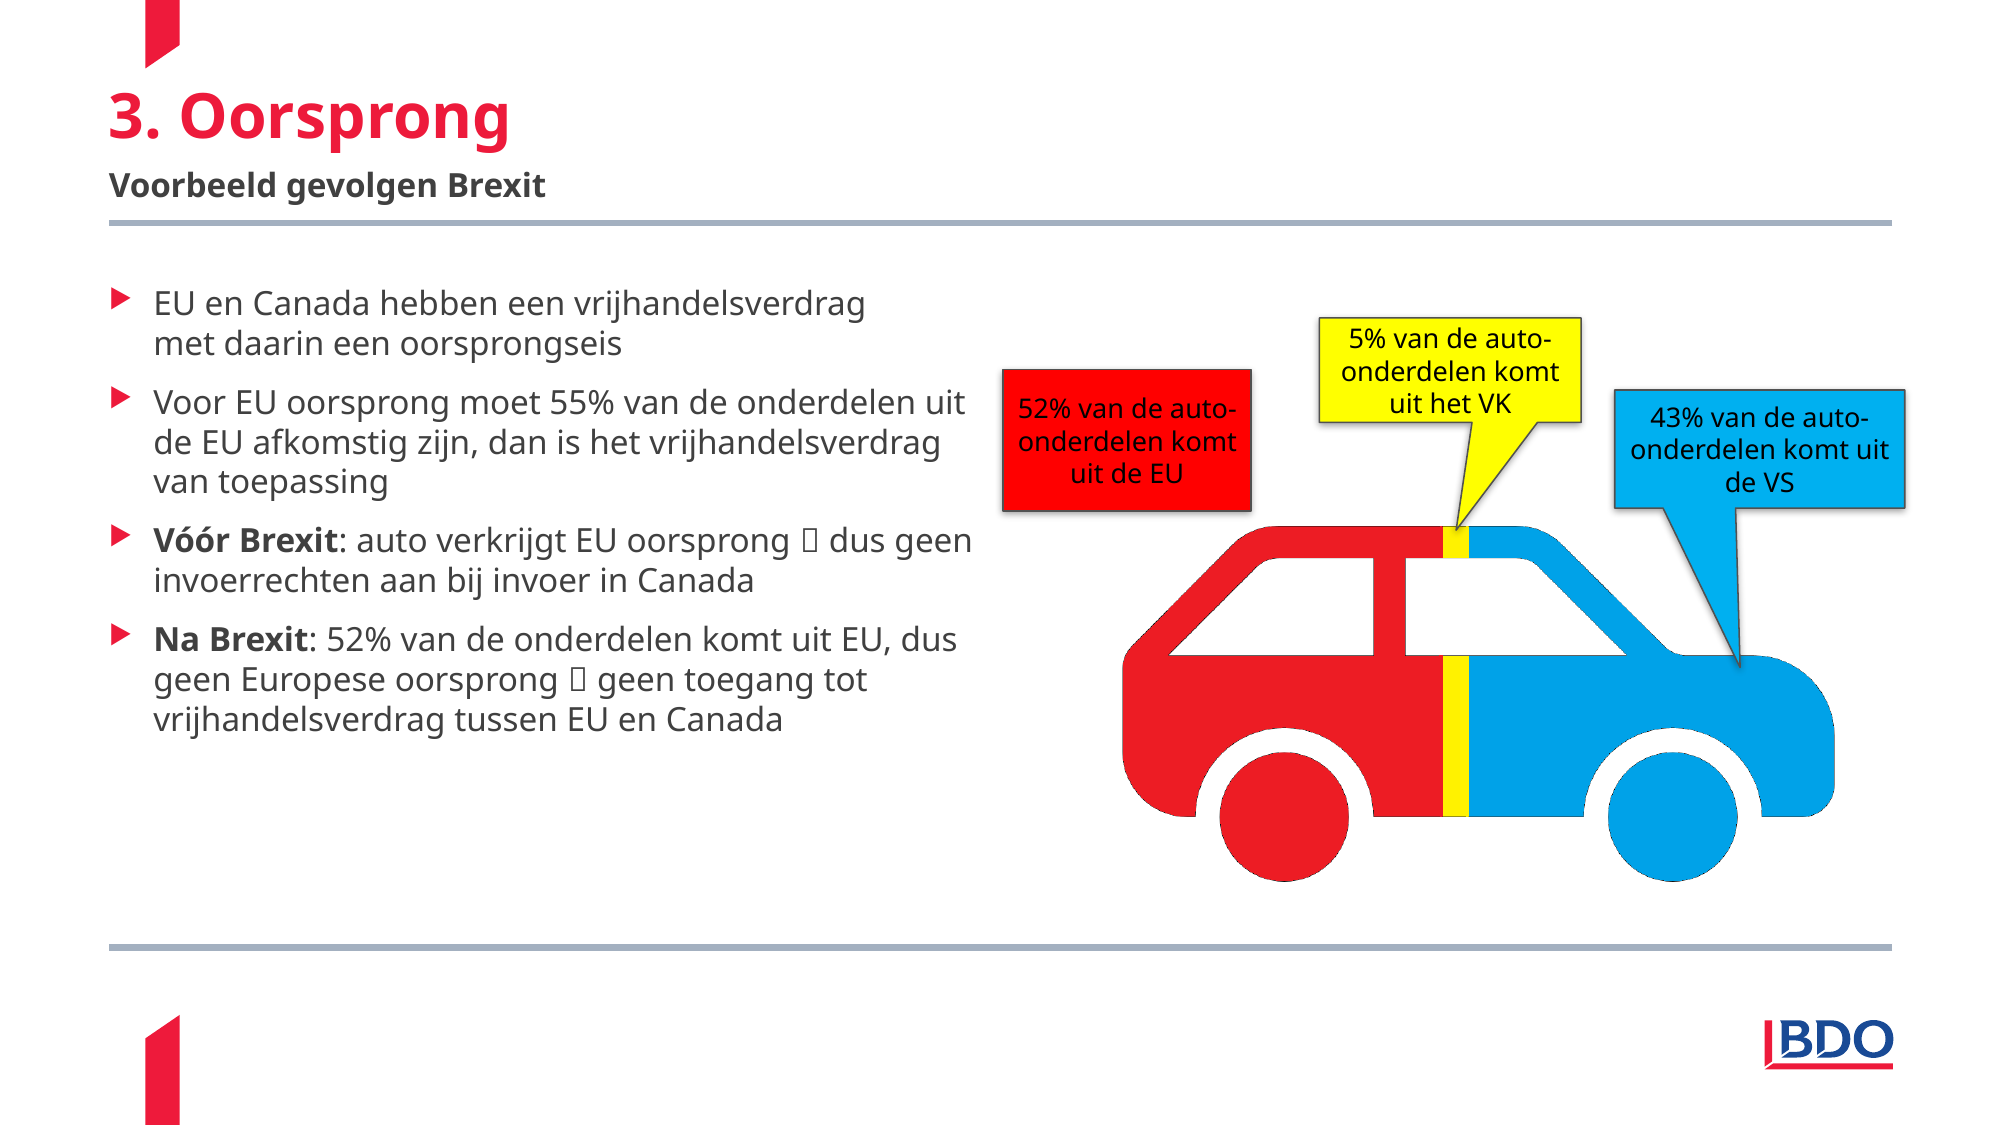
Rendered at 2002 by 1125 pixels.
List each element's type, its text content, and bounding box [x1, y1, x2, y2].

picture [1041, 455, 1896, 893]
title 3. Oorsprong [108, 76, 1893, 164]
text_box EU en Canada hebben een vrijhandelsverdrag met daarin een oorsprongseis Voor EU oorsprong moet 55% van de onderdelen uit de EU afkomstig zijn, dan is het vrijhandelsverdrag van toepassing Vóór Brexit: auto verkrijgt EU oorsprong  dus geen invoerrechten aan bij invoer in Canada Na Brexit: 52% van de onderdelen komt uit EU, dus geen Europese oorsprong  geen toegang tot vrijhandelsverdrag tussen EU en Canada [108, 282, 1905, 889]
list Voorbeeld gevolgen Brexit [108, 164, 1893, 217]
